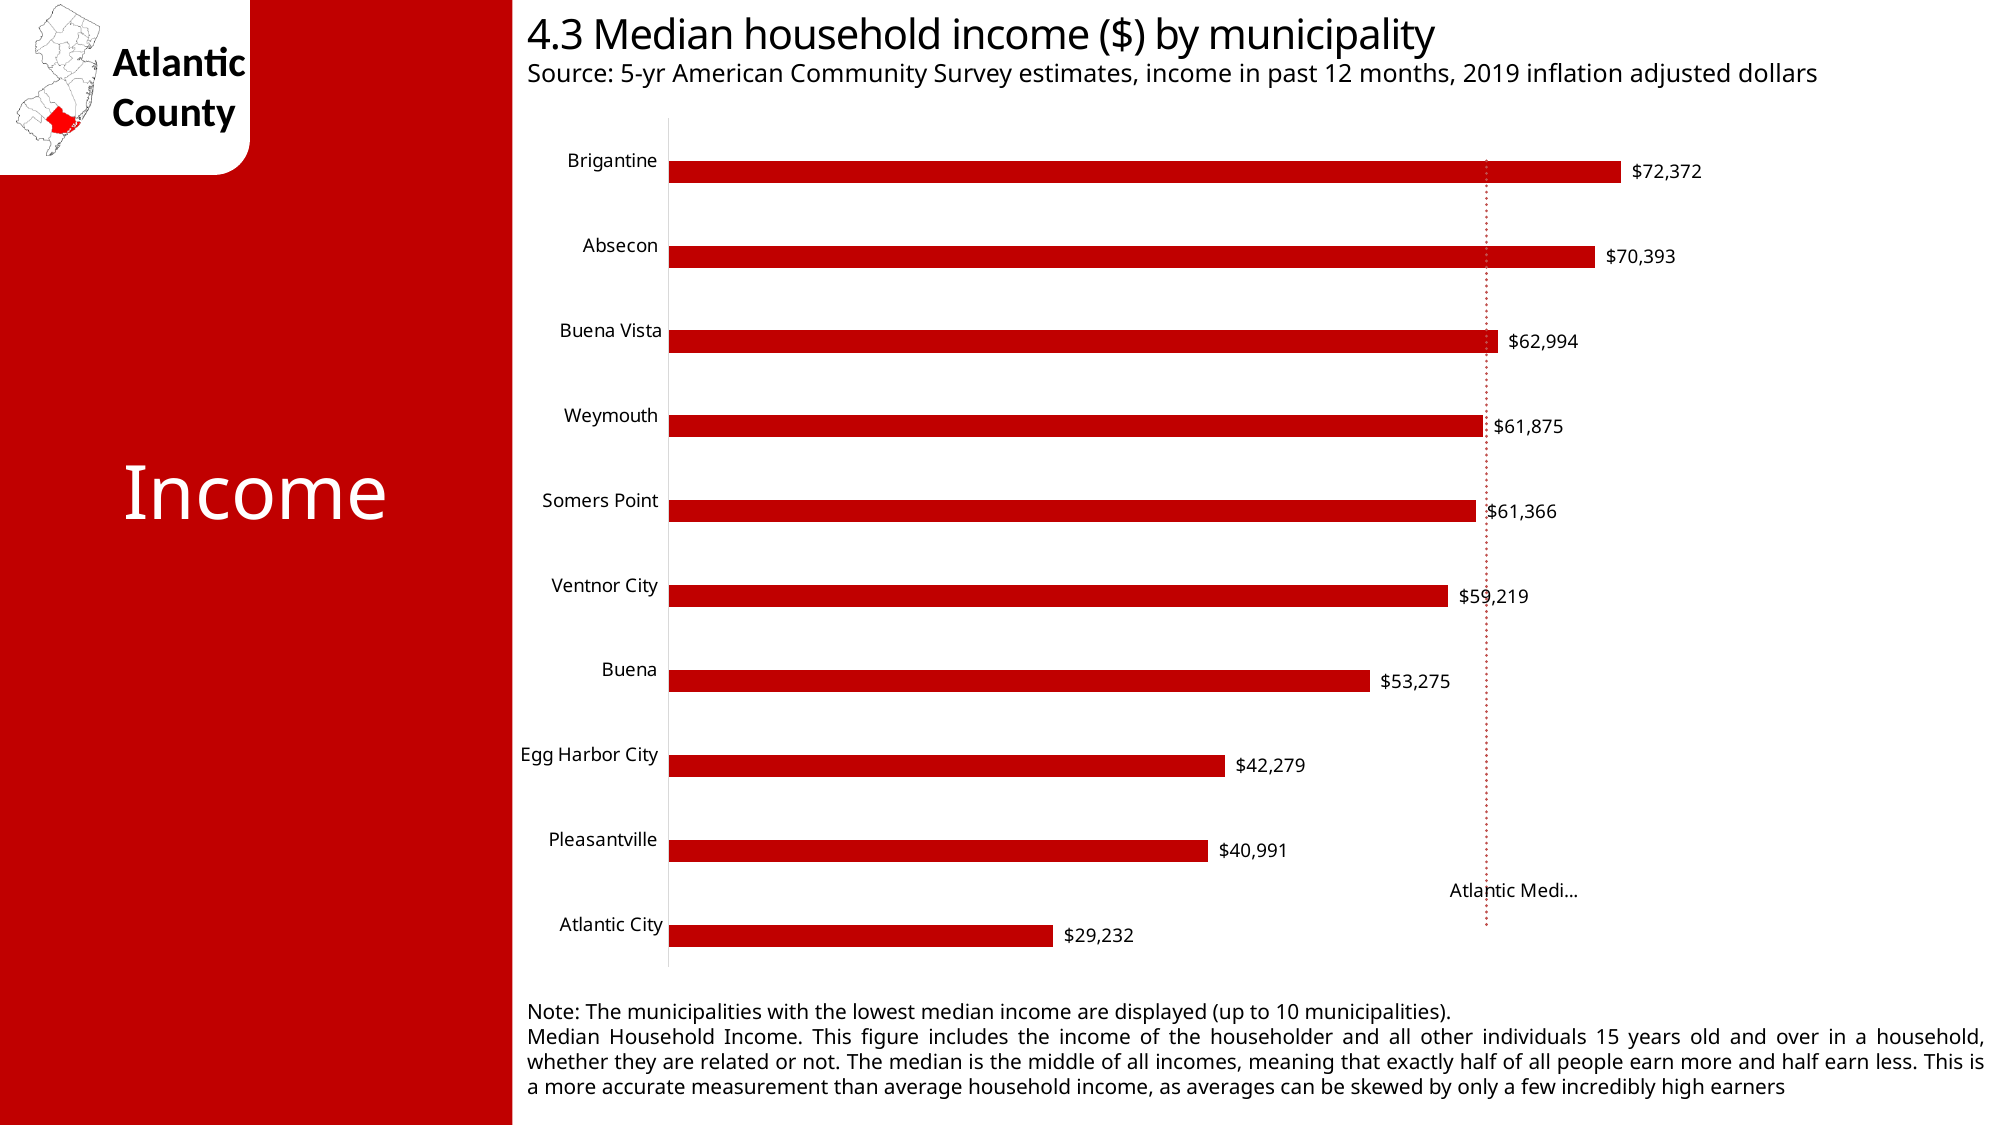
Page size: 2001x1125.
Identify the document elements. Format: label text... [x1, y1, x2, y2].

text_box Source: 5-yr American Community Survey estimates, income in past 12 months, 2019 inflation adjusted dollars [512, 50, 1891, 94]
text_box Note: The municipalities with the lowest median income are displayed (up to 10 municipalities). Median Household Income. This figure includes the income of the householder and all other individuals 15 years old and over in a household, whether they are related or not. The median is the middle of all incomes, meaning that exactly half of all people earn more and half earn less. This is a more accurate measurement than average household income, as averages can be skewed by only a few incredibly high earners [512, 997, 2000, 1125]
text_box 4.3 Median household income ($) by municipality [512, 0, 1992, 65]
text_box Income [0, 437, 506, 543]
chart [512, 95, 1992, 968]
picture [16, 4, 100, 156]
